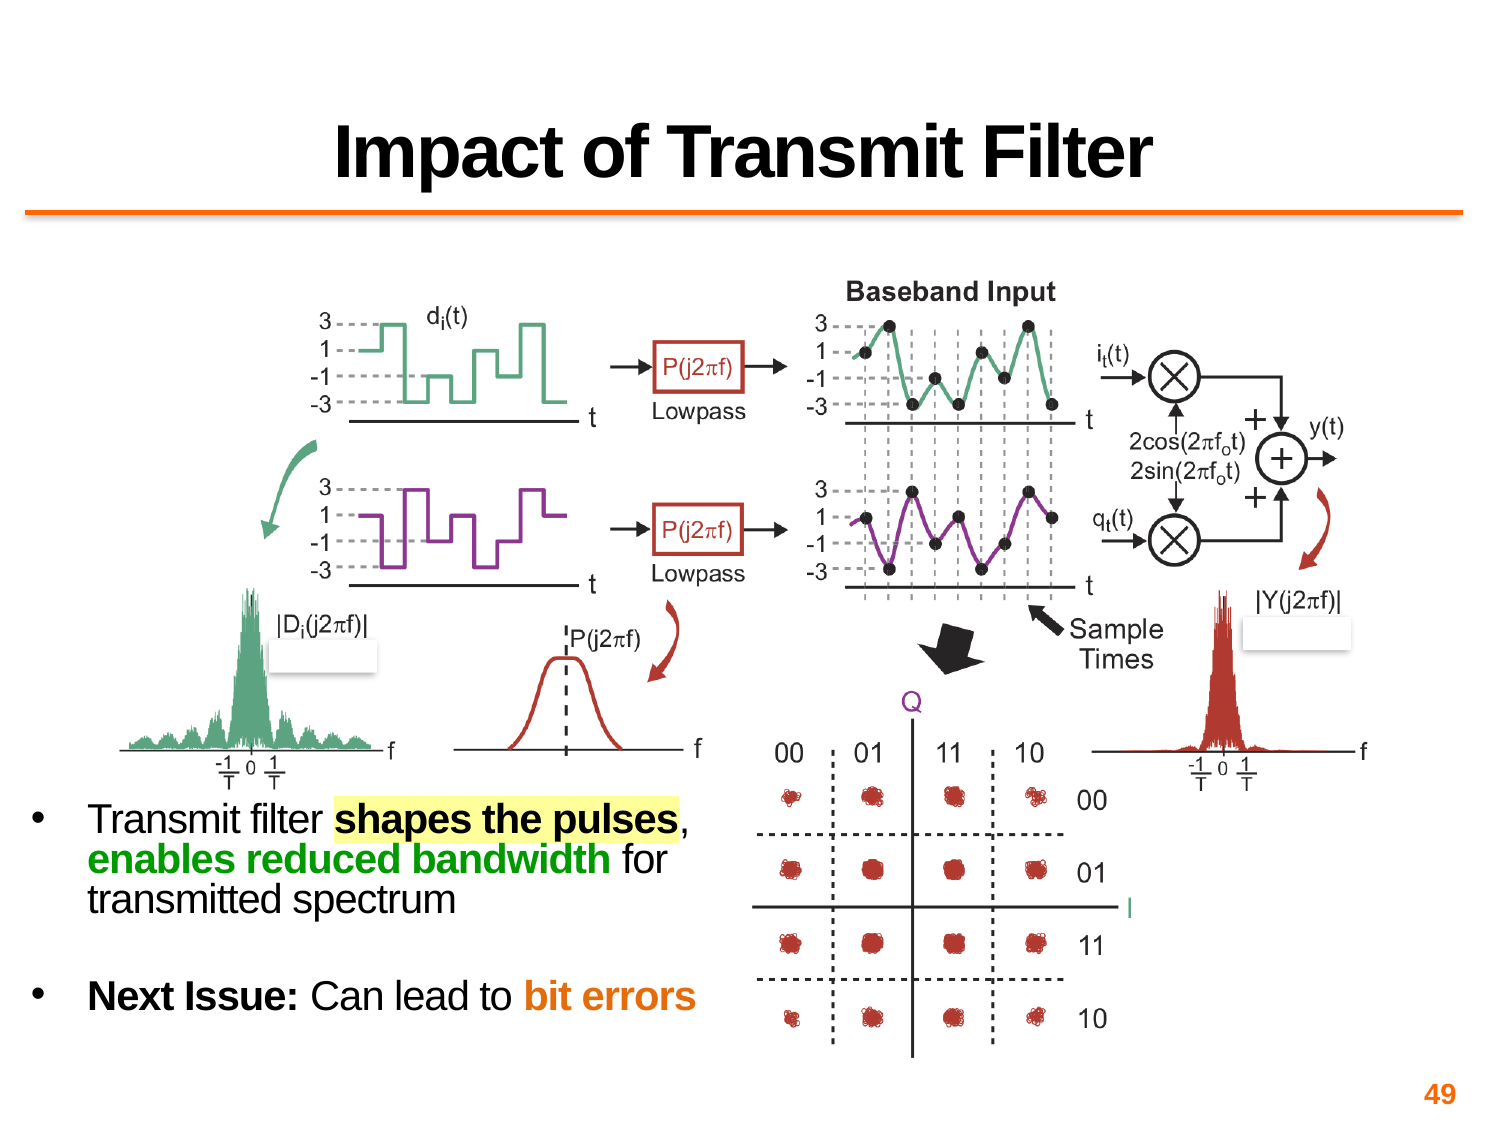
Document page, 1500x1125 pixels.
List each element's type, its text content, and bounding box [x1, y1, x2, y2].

title Impact of Transmit Filter [24, 24, 1463, 201]
list Transmit filter shapes the pulses, enables reduced bandwidth for transmitted spectrum Next Issue: Can lead to bit errors [24, 795, 87, 1063]
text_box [92, 274, 1396, 1063]
slide_number 49 [1112, 1074, 1463, 1110]
